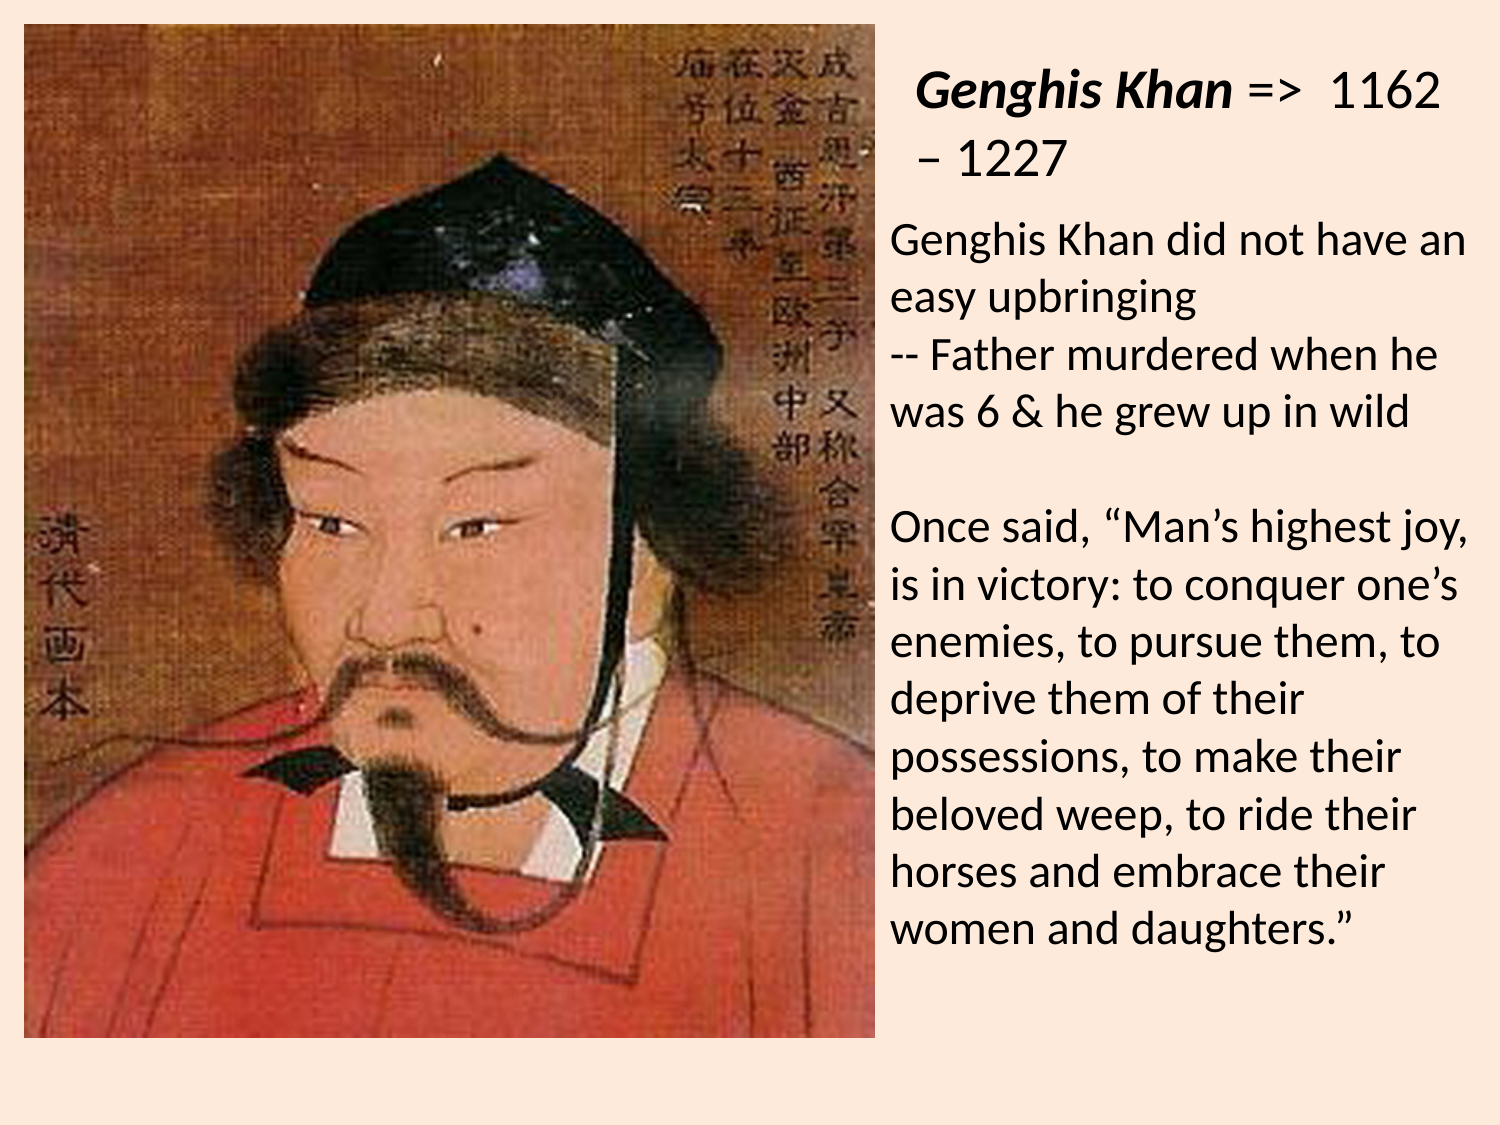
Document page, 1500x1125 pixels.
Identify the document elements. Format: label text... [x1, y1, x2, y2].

picture [24, 24, 876, 1038]
title Genghis Khan => 1162 – 1227 [900, 45, 1488, 200]
text_box Genghis Khan did not have an easy upbringing -- Father murdered when he was 6 & he grew up in wild Once said, “Man’s highest joy, is in victory: to conquer one’s enemies, to pursue them, to deprive them of their possessions, to make their beloved weep, to ride their horses and embrace their women and daughters.” [879, 200, 1500, 962]
